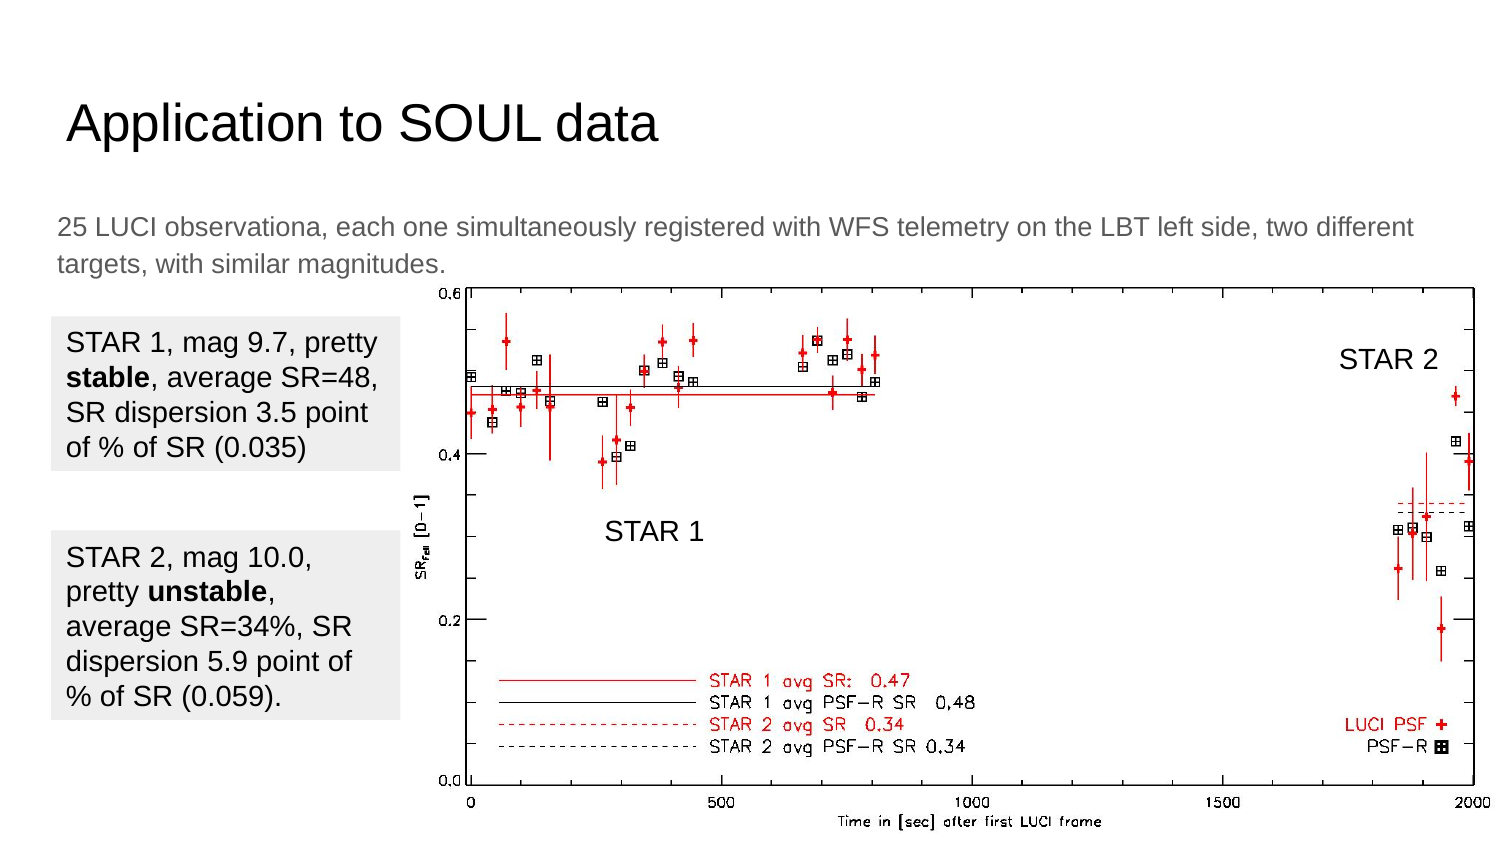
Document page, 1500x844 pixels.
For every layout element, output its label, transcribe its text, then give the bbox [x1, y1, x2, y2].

picture [378, 259, 1500, 844]
title Application to SOUL data [51, 72, 1449, 167]
list 25 LUCI observationa, each one simultaneously registered with WFS telemetry on the LBT left side, two different targets, with similar magnitudes. [25, 189, 1449, 295]
text_box STAR 1, mag 9.7, pretty stable, average SR=48, SR dispersion 3.5 point of % of SR (0.035) [51, 316, 373, 471]
text_box STAR 2, mag 10.0, pretty unstable, average SR=34%, SR dispersion 5.9 point of % of SR (0.059). [51, 530, 373, 720]
